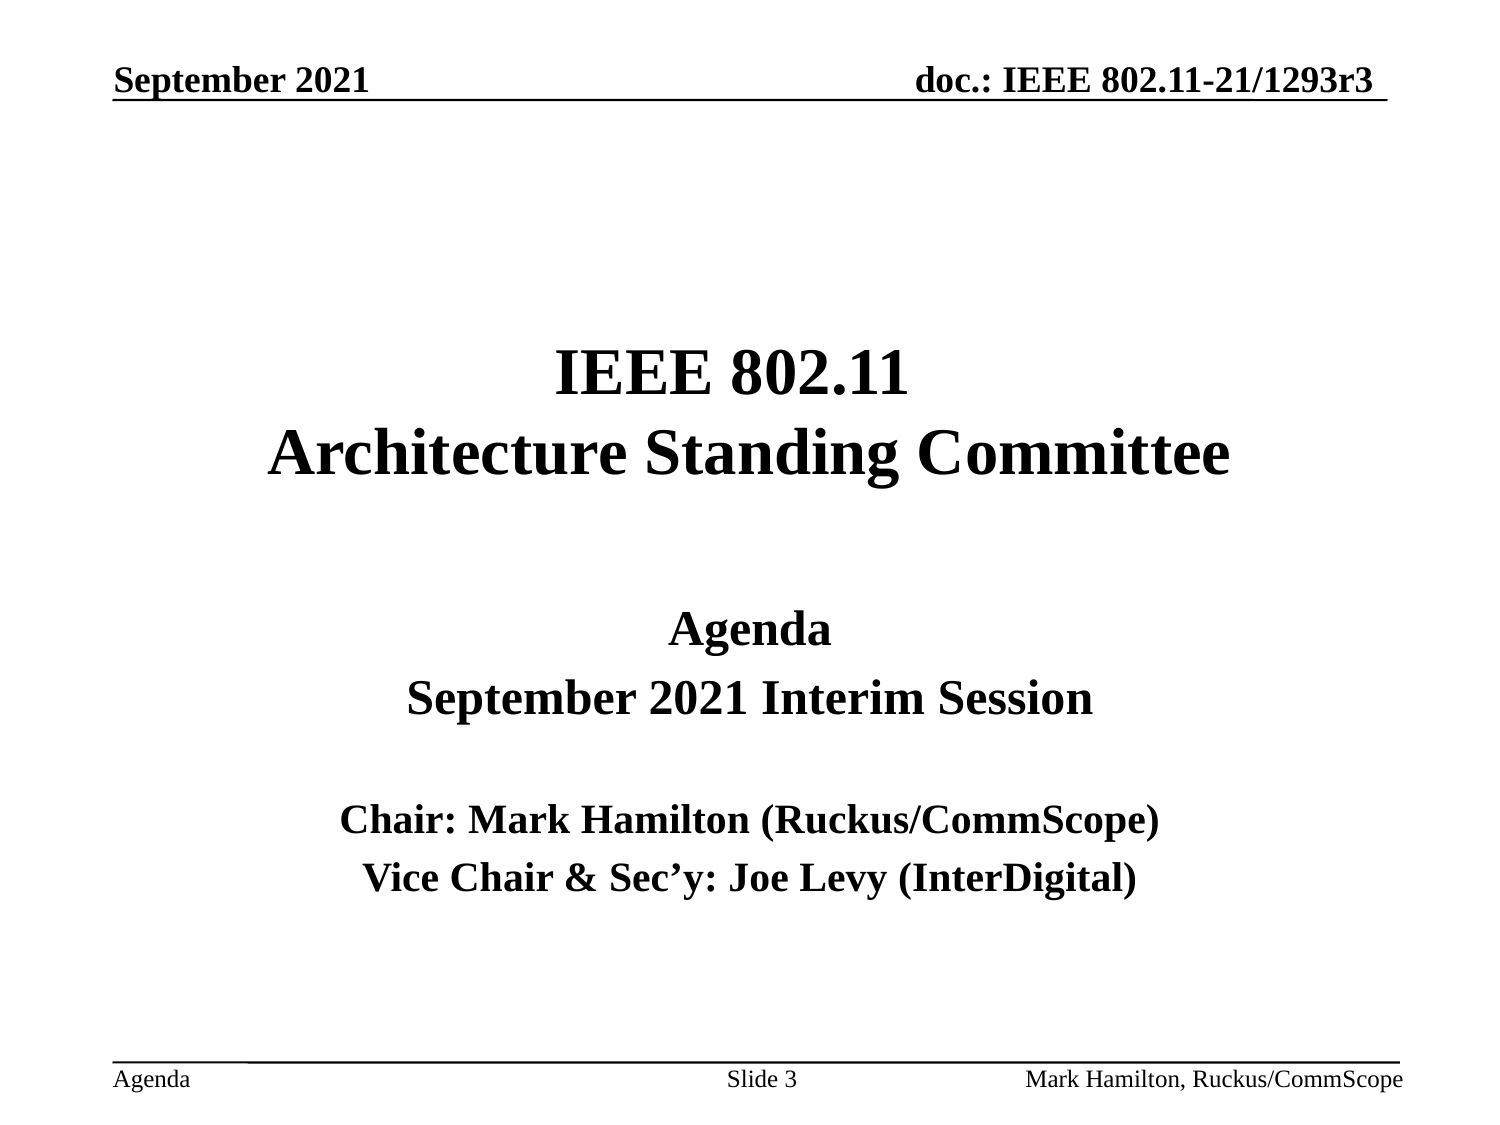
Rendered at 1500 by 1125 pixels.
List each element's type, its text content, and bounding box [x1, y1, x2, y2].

subtitle Agenda September 2021 Interim Session Chair: Mark Hamilton (Ruckus/CommScope) Vice Chair & Sec’y: Joe Levy (InterDigital) [225, 587, 1275, 875]
title IEEE 802.11 Architecture Standing Committee [112, 287, 1388, 529]
